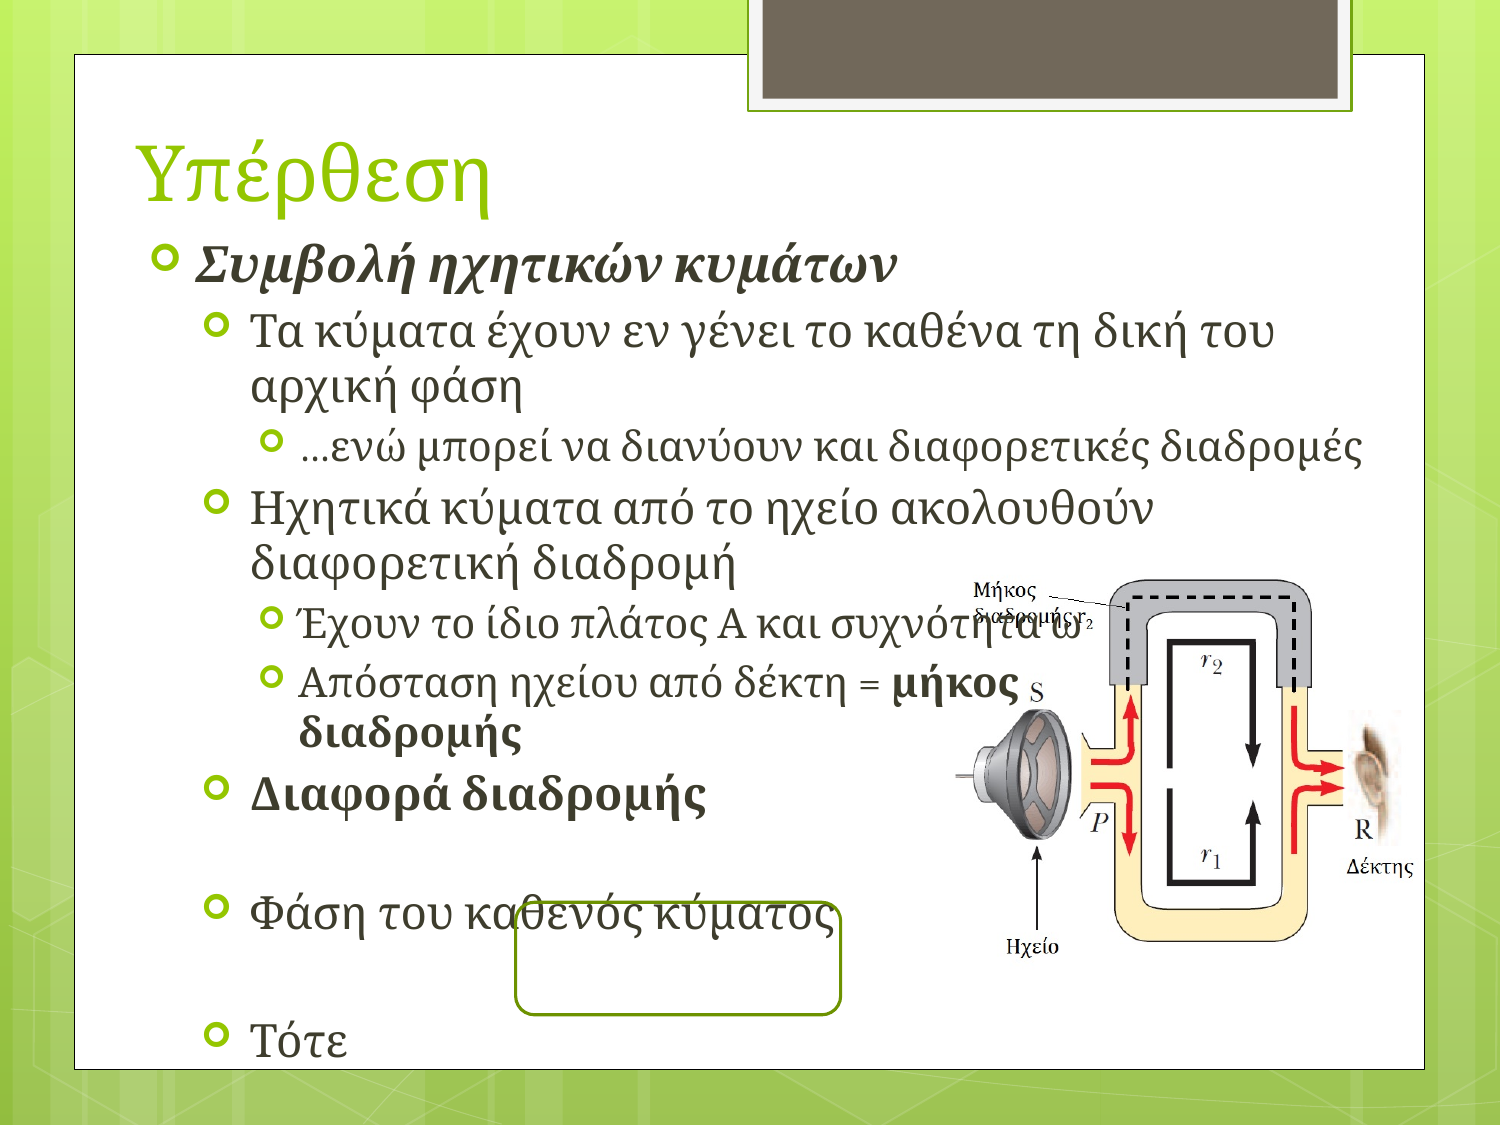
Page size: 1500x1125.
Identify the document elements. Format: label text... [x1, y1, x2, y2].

text_box [514, 900, 842, 1017]
picture [948, 562, 1424, 978]
title Υπέρθεση [121, 116, 1338, 225]
